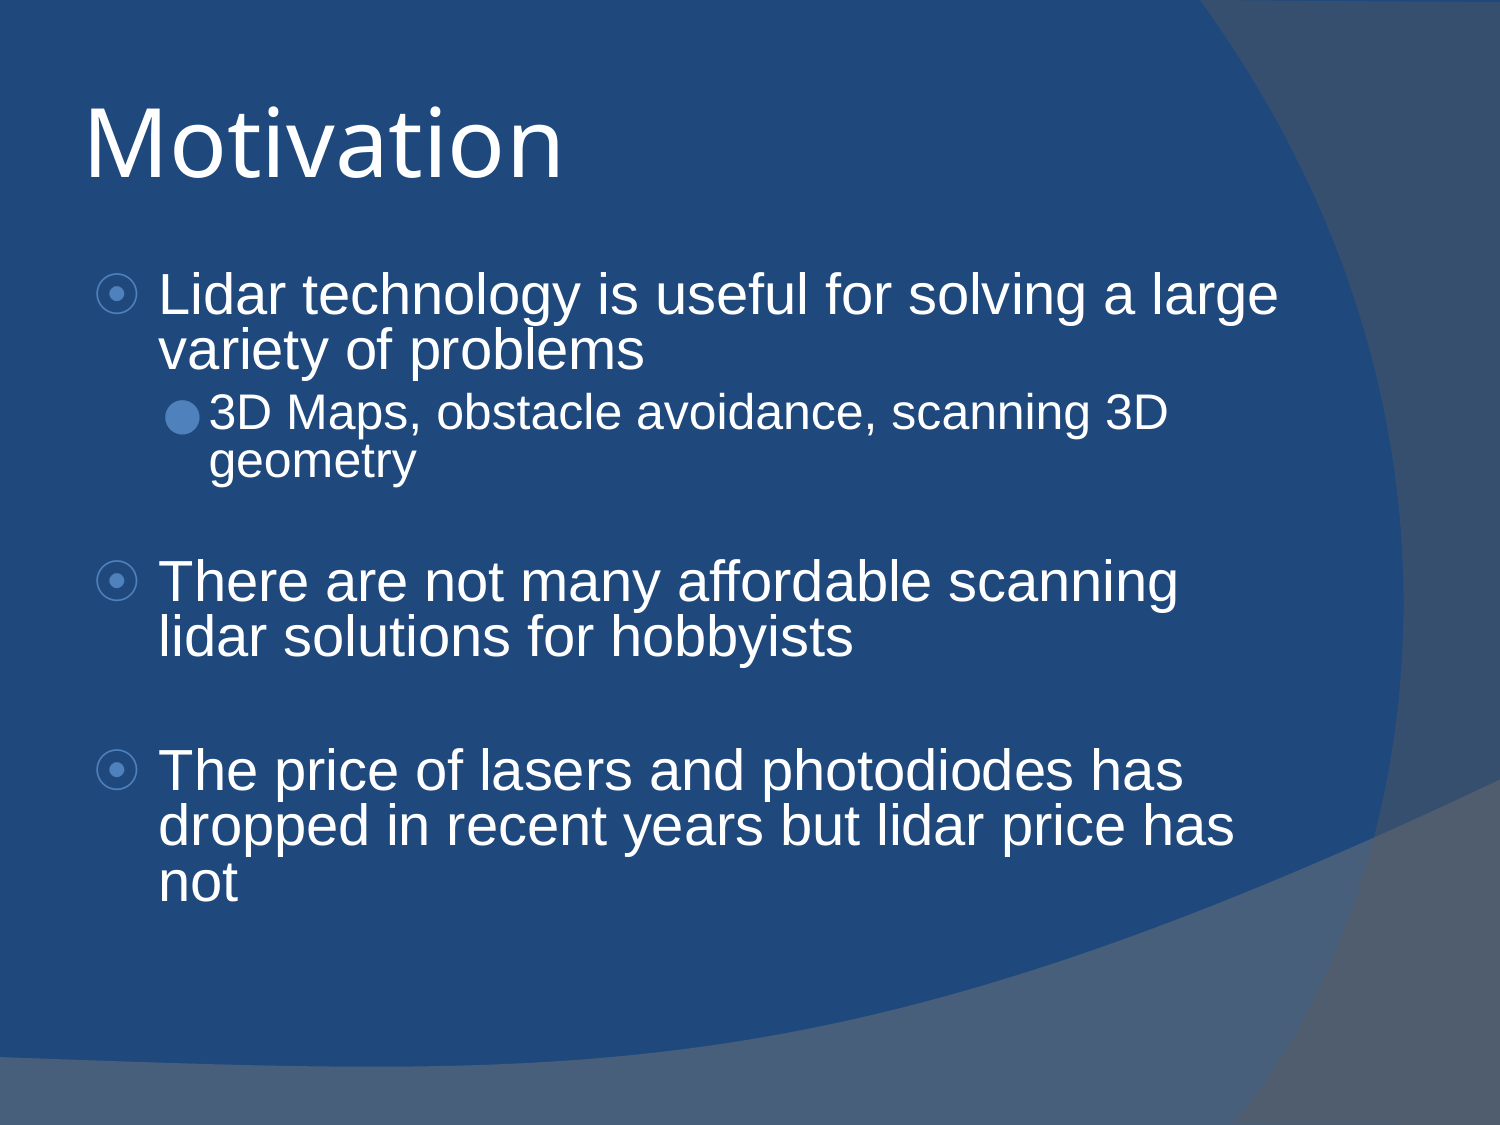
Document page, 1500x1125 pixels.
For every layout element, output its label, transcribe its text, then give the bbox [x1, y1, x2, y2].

list Lidar technology is useful for solving a large variety of problems 3D Maps, obstacle avoidance, scanning 3D geometry There are not many affordable scanning lidar solutions for hobbyists The price of lasers and photodiodes has dropped in recent years but lidar price has not [75, 262, 1300, 1005]
title Motivation [75, 45, 1300, 233]
